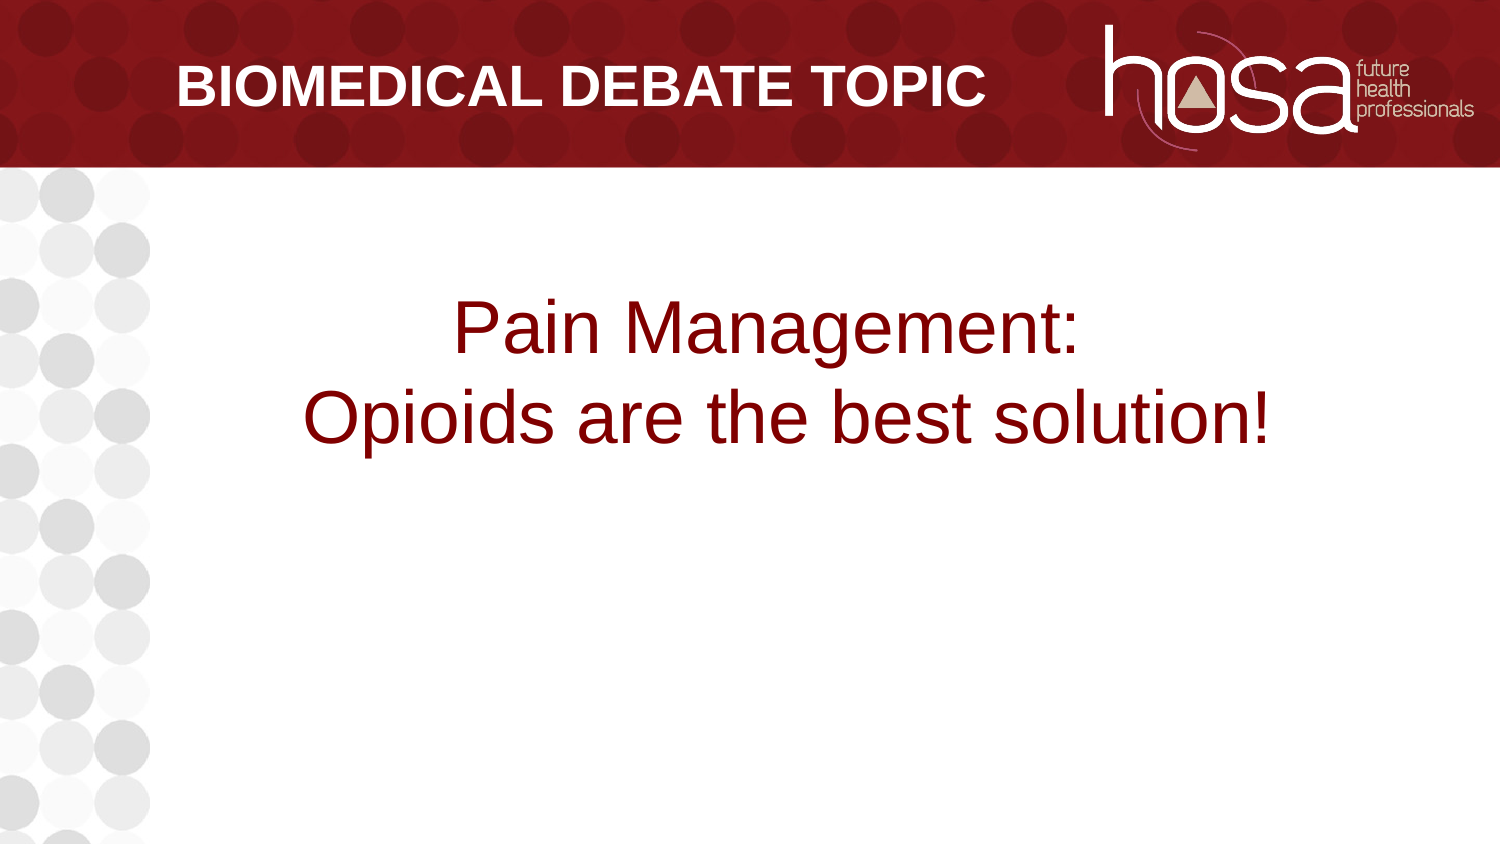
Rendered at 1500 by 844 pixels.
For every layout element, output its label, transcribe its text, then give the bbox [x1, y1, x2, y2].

title Biomedical Debate topic [160, 40, 1083, 143]
picture [0, 0, 1500, 844]
subtitle Pain Management: Opioids are the best solution! [160, 181, 1415, 699]
